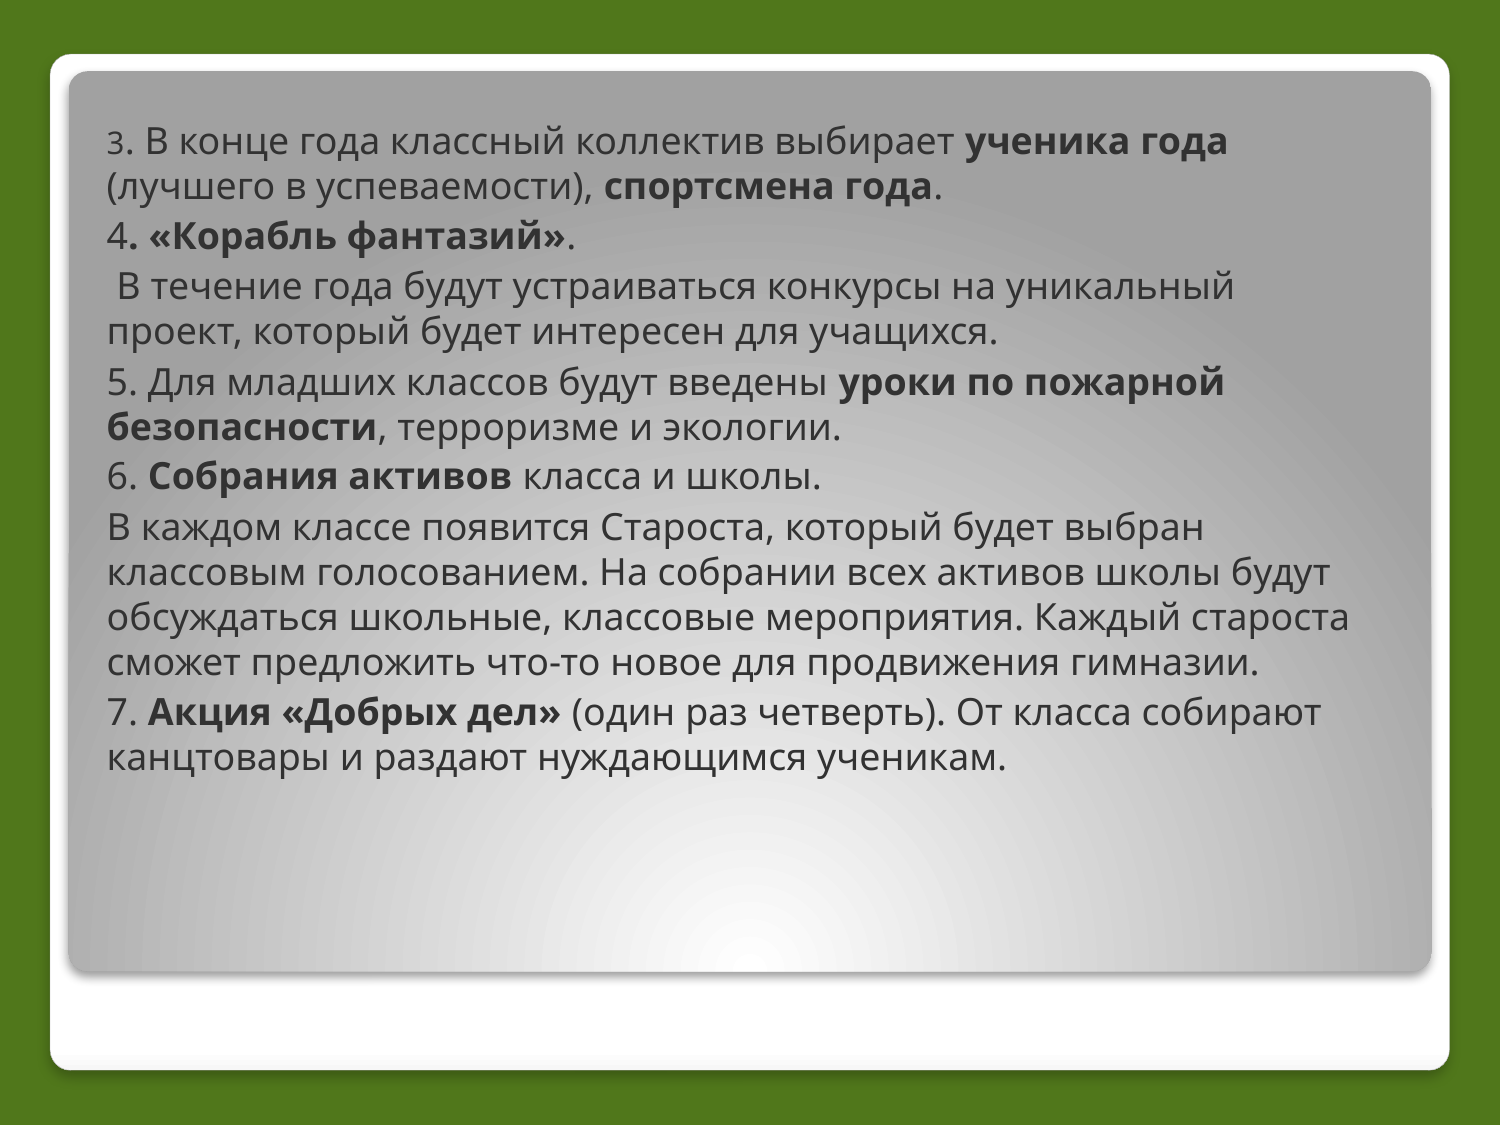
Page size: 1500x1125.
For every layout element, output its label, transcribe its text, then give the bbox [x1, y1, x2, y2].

list 3. В конце года классный коллектив выбирает ученика года (лучшего в успеваемости), спортсмена года. 4. «Корабль фантазий». В течение года будут устраиваться конкурсы на уникальный проект, который будет интересен для учащихся. 5. Для младших классов будут введены уроки по пожарной безопасности, терроризме и экологии. 6. Собрания активов класса и школы. В каждом классе появится Староста, который будет выбран классовым голосованием. На собрании всех активов школы будут обсуждаться школьные, классовые мероприятия. Каждый староста сможет предложить что-то новое для продвижения гимназии. 7. Акция «Добрых дел» (один раз четверть). От класса собирают канцтовары и раздают нуждающимся ученикам. [76, 101, 1376, 941]
